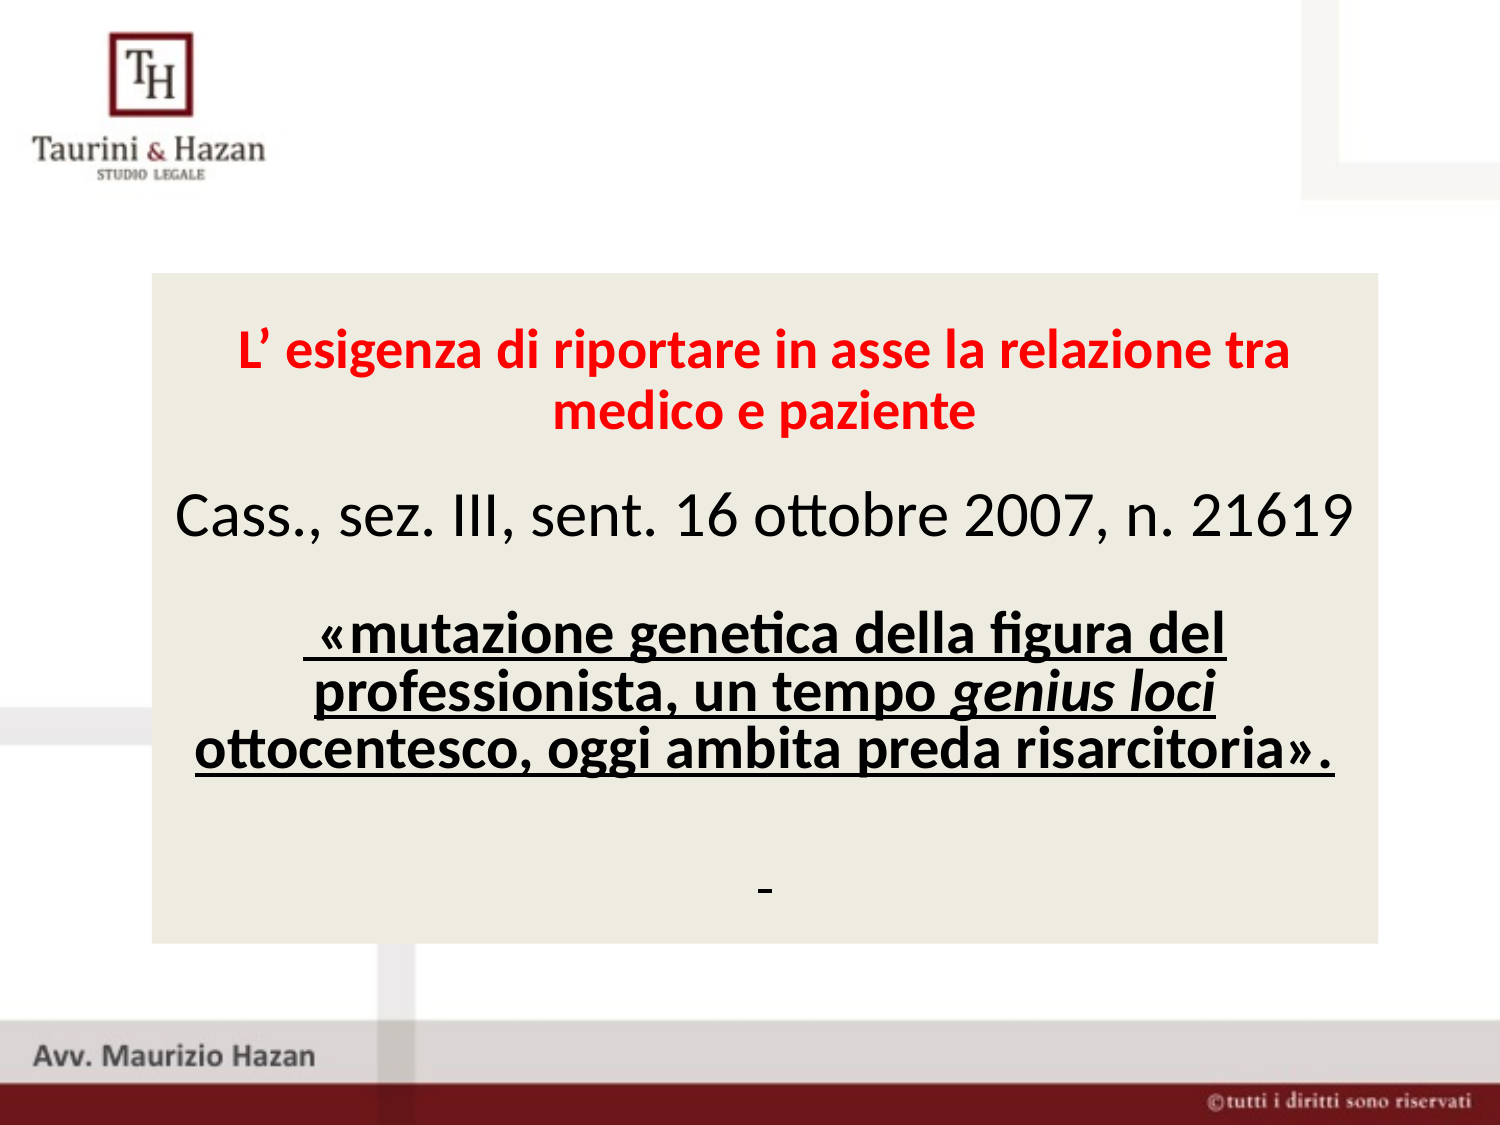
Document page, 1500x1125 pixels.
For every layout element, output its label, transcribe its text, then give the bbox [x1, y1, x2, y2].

picture [0, 0, 1500, 1125]
text_box L’ esigenza di riportare in asse la relazione tra medico e paziente Cass., sez. III, sent. 16 ottobre 2007, n. 21619 «mutazione genetica della figura del professionista, un tempo genius loci ottocentesco, oggi ambita preda risarcitoria». [151, 273, 1379, 944]
